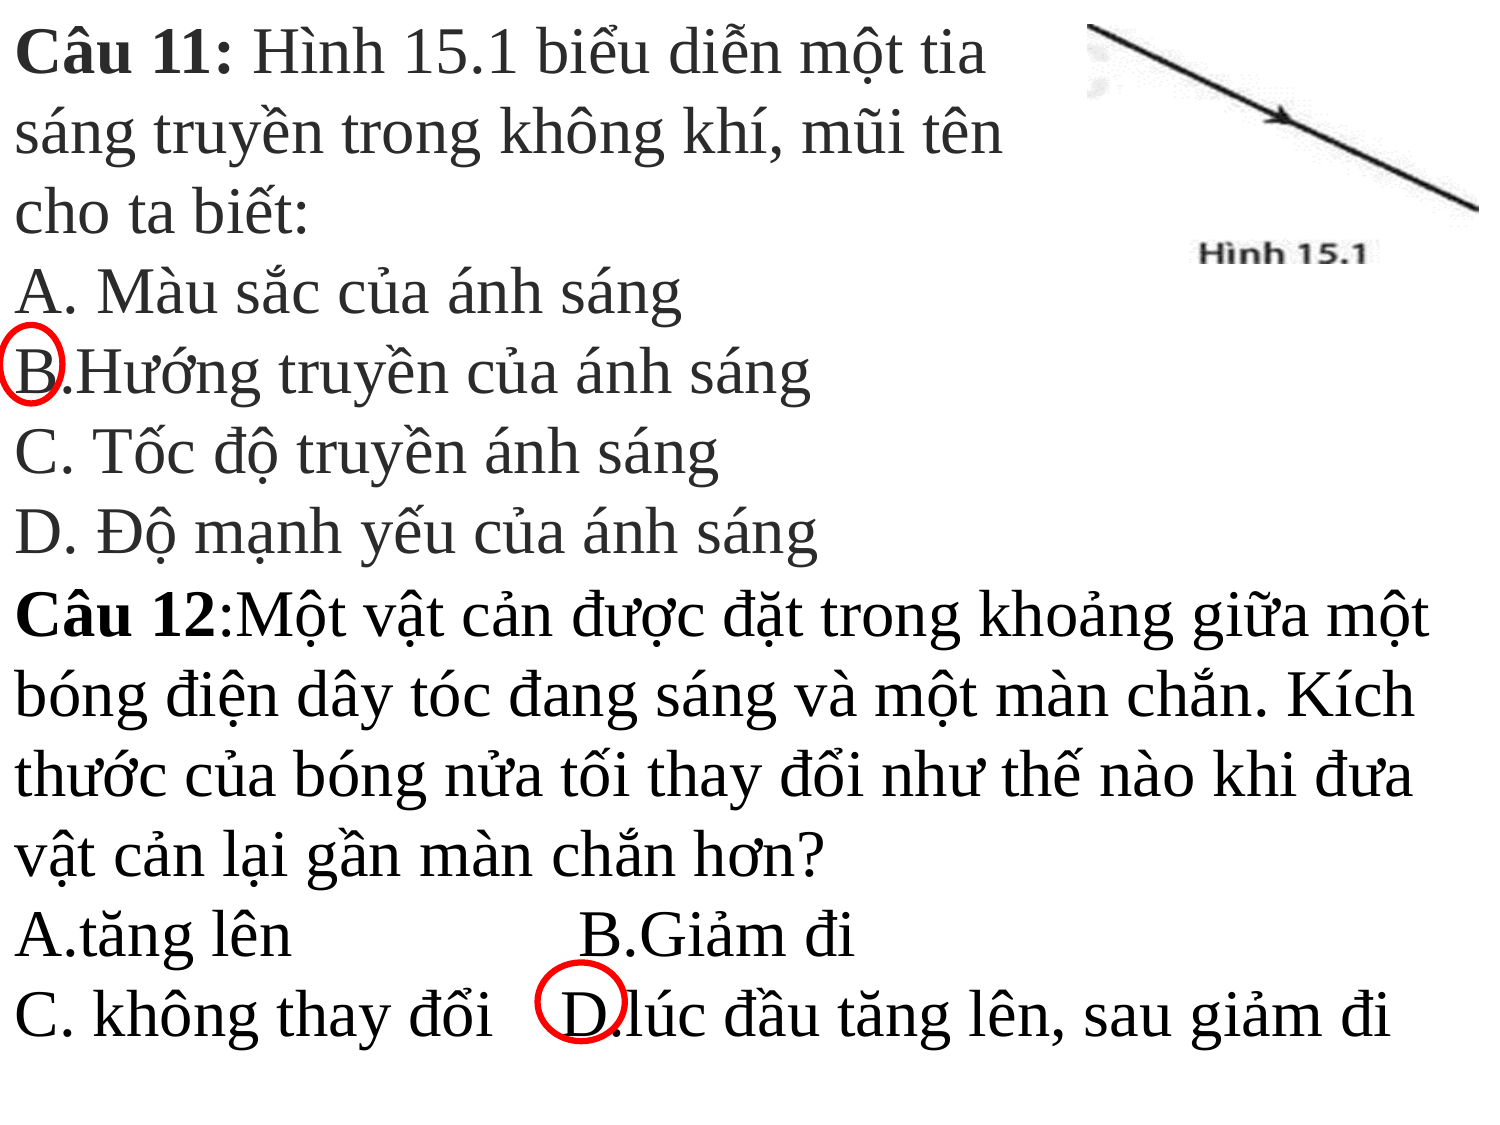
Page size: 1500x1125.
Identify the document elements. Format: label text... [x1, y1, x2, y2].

text_box Câu 12:Một vật cản được đặt trong khoảng giữa một bóng điện dây tóc đang sáng và một màn chắn. Kích thước của bóng nửa tối thay đổi như thế nào khi đưa vật cản lại gần màn chắn hơn? tăng lên B.Giảm đi C. không thay đổi D.lúc đầu tăng lên, sau giảm đi [0, 562, 1500, 1057]
text_box [535, 960, 627, 1044]
text_box [0, 322, 65, 406]
picture [1087, 24, 1479, 265]
text_box Câu 11: Hình 15.1 biểu diễn một tia sáng truyền trong không khí, mũi tên cho ta biết: Màu sắc của ánh sáng Hướng truyền của ánh sáng Tốc độ truyền ánh sáng Độ mạnh yếu của ánh sáng [0, 0, 1138, 562]
